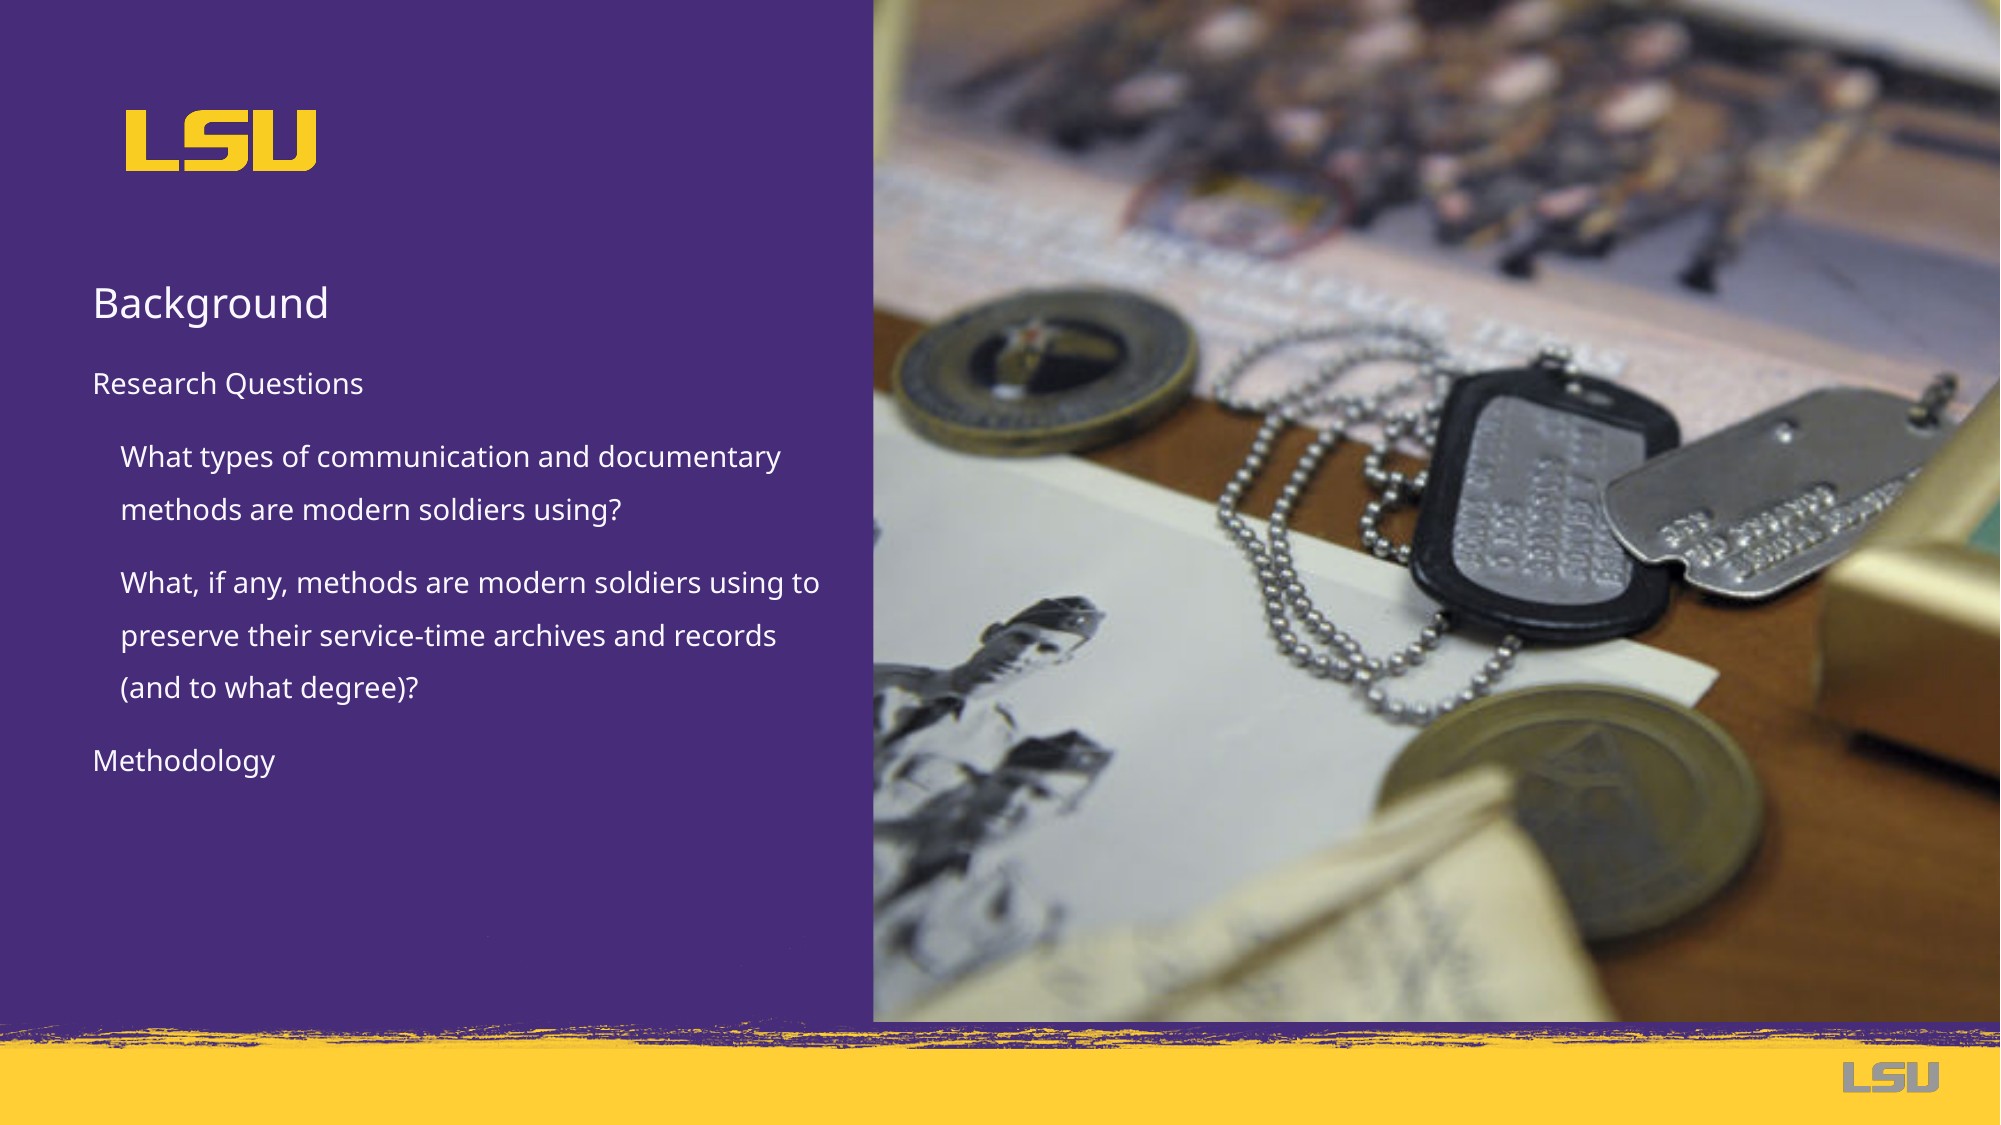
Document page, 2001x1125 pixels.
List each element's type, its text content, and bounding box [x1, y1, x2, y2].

list Background Research Questions What types of communication and documentary methods are modern soldiers using? What, if any, methods are modern soldiers using to preserve their service-time archives and records (and to what degree)? Methodology [77, 375, 839, 786]
picture [0, 0, 2000, 1125]
